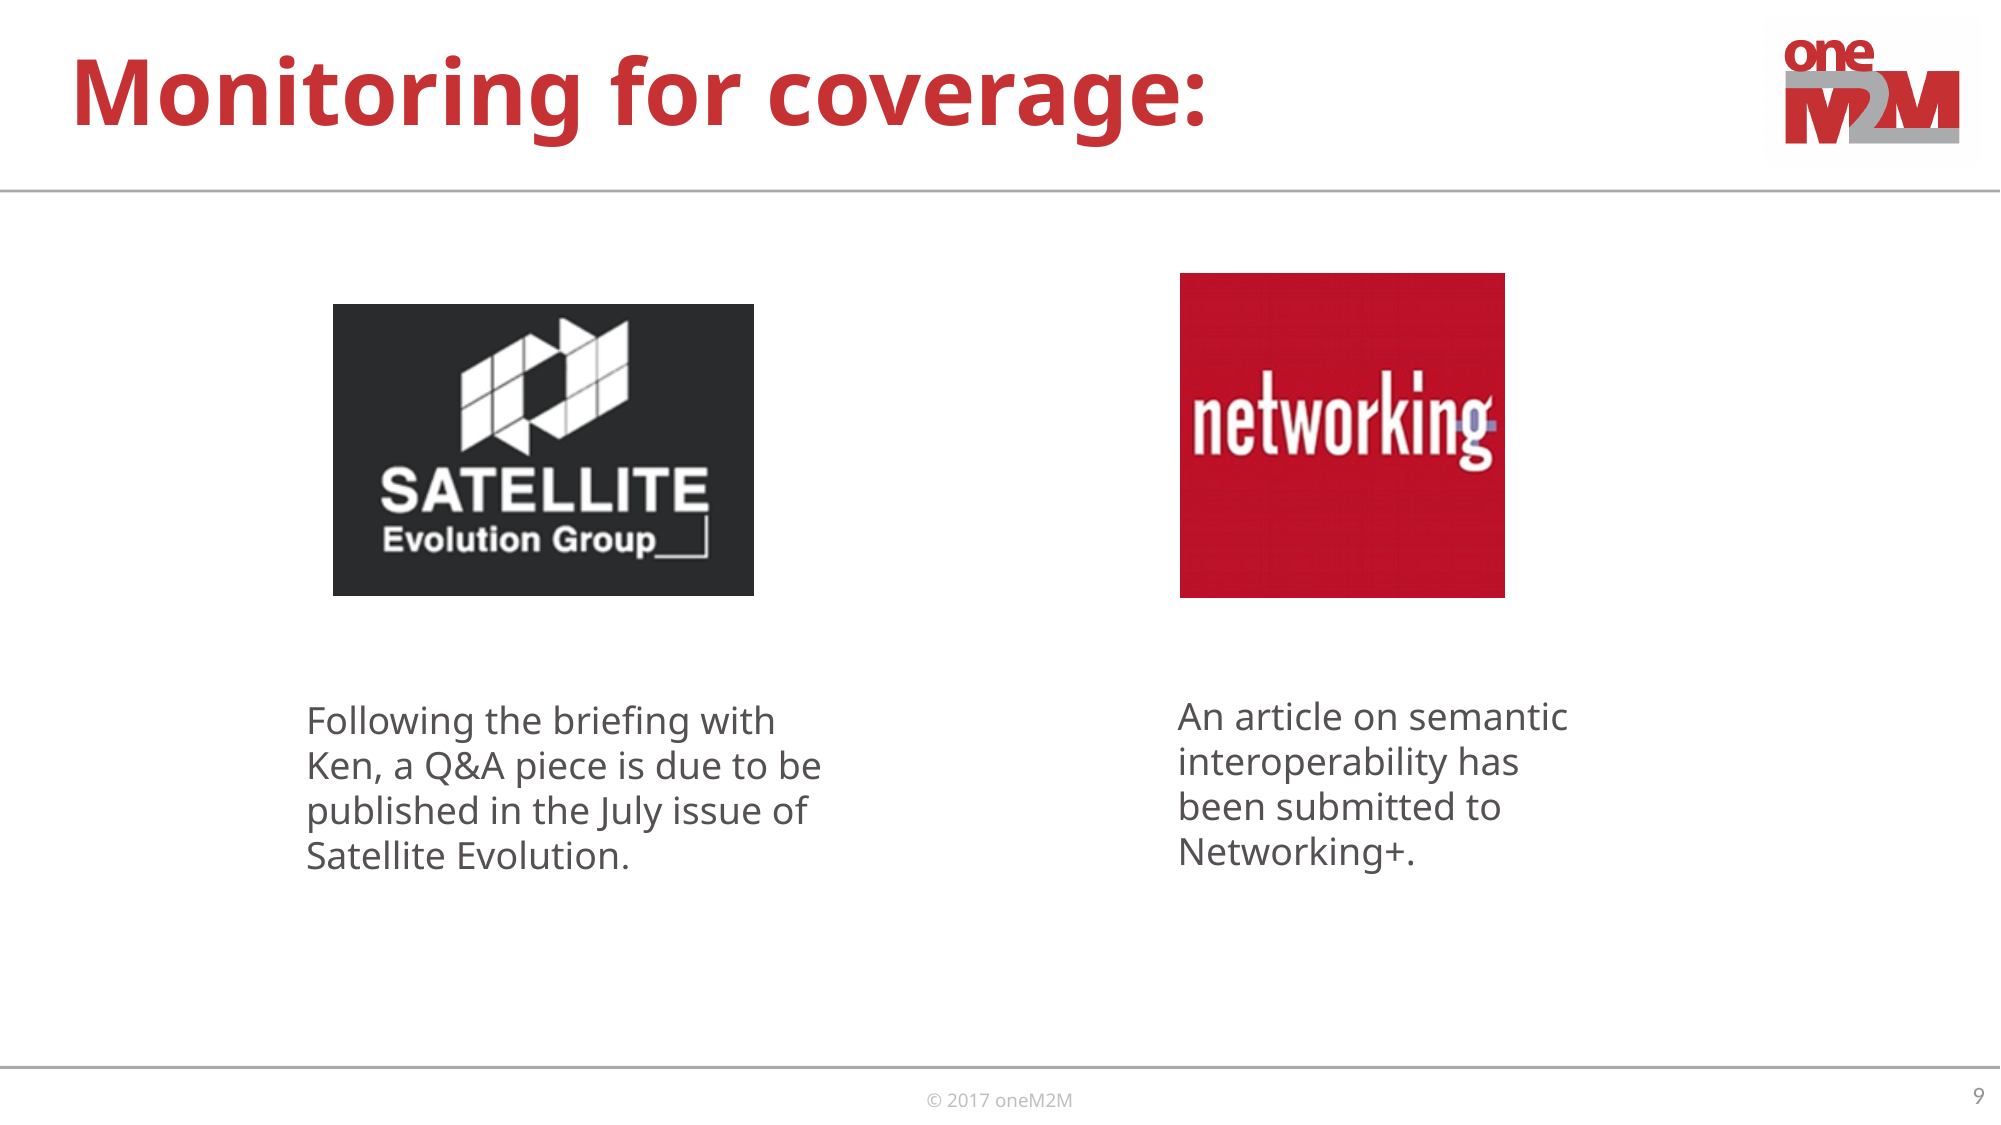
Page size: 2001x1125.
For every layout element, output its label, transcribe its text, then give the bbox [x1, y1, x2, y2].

picture [1180, 273, 1505, 598]
text_box An article on semantic interoperability has been submitted to Networking+. [1163, 685, 1624, 881]
picture [333, 304, 754, 596]
picture [1763, 17, 1981, 166]
text_box Following the briefing with Ken, a Q&A piece is due to be published in the July issue of Satellite Evolution. [291, 689, 879, 885]
slide_number 9 [1918, 1065, 2000, 1125]
title Monitoring for coverage: [54, 0, 1343, 193]
